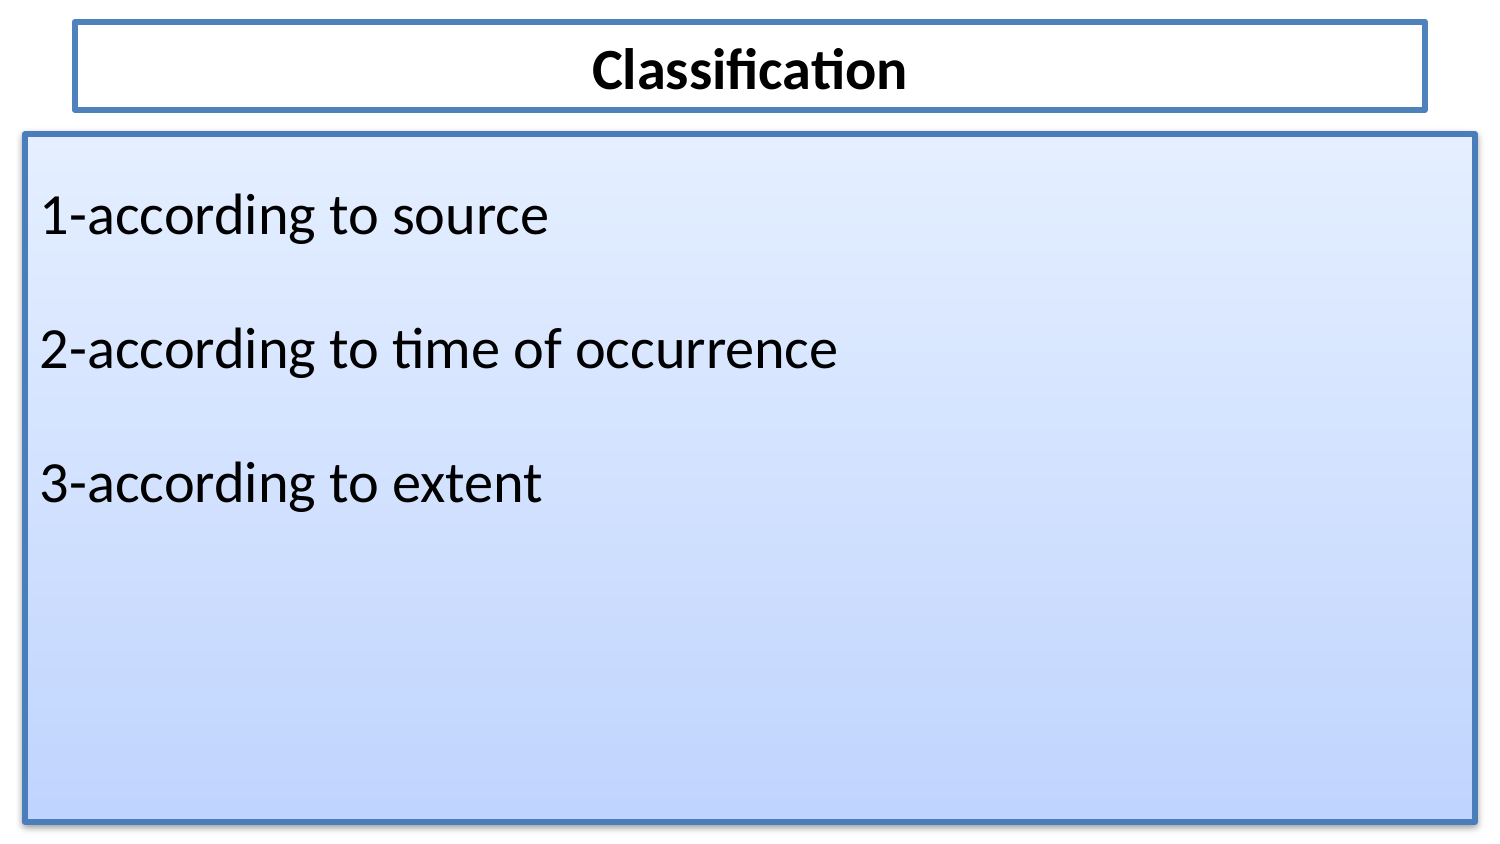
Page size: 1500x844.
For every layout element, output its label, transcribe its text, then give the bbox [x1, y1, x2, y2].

text_box Classification [73, 20, 1427, 112]
text_box 1-according to source 2-according to time of occurrence 3-according to extent [24, 134, 1476, 823]
